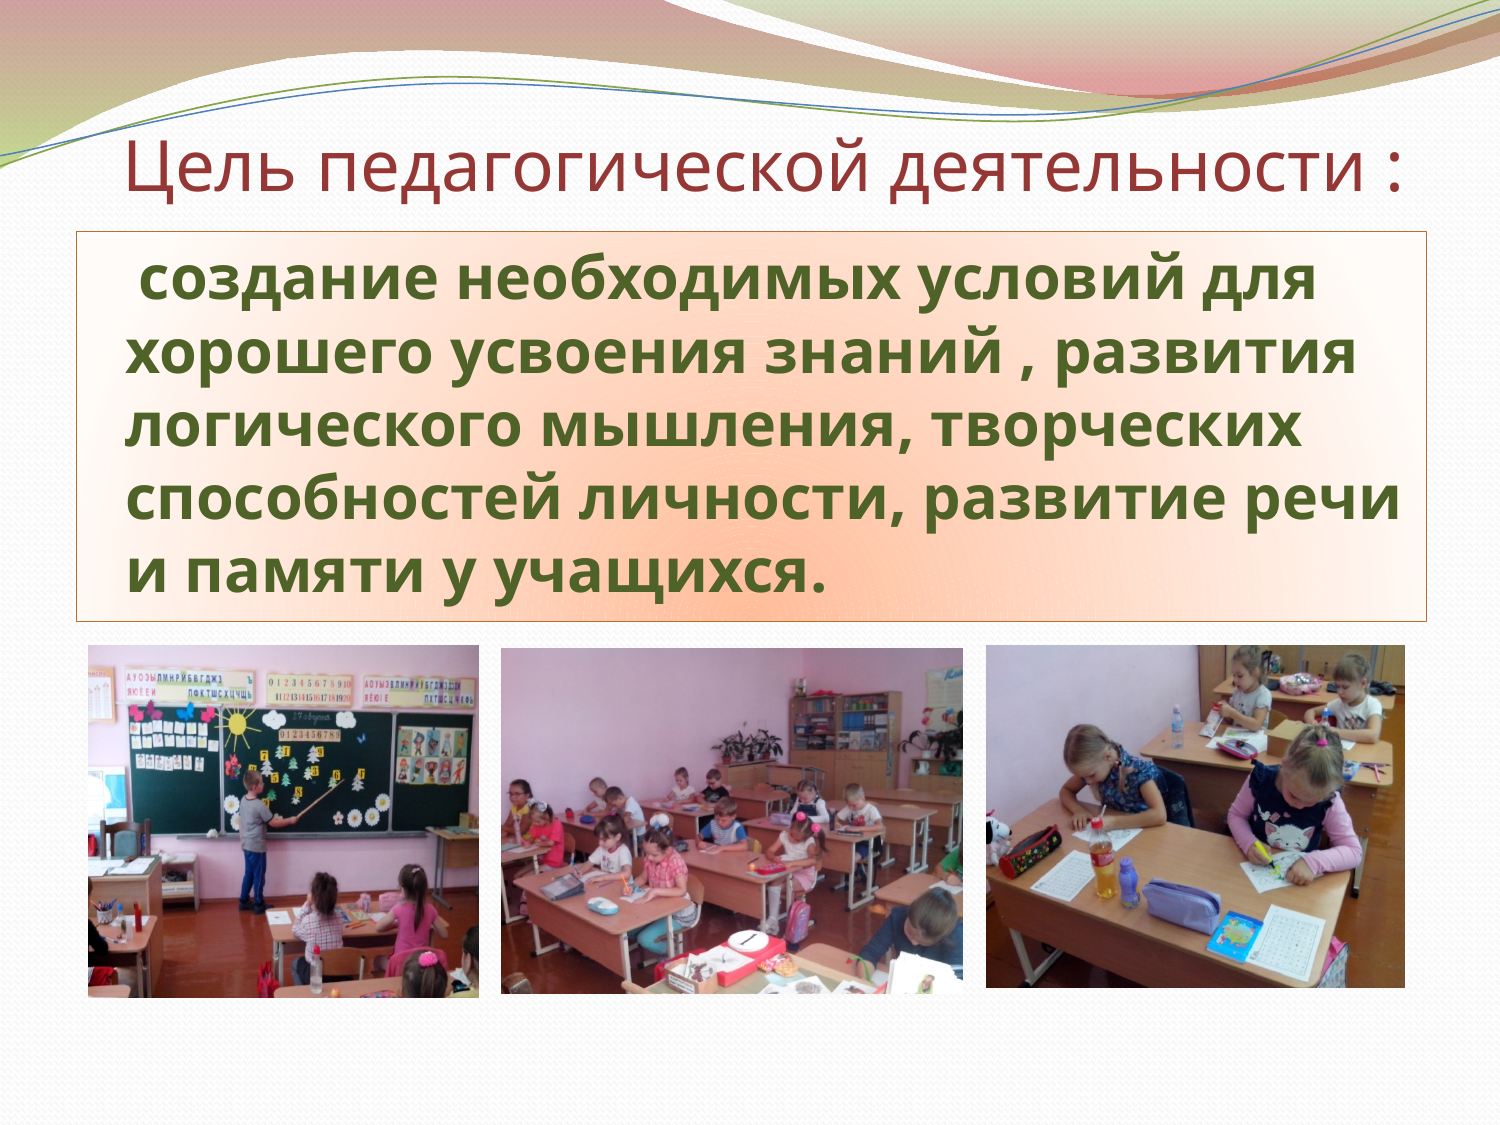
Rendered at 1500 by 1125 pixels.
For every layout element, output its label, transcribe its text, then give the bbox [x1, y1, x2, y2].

title Цель педагогической деятельности : [75, 54, 1436, 209]
picture [88, 644, 479, 998]
picture [501, 647, 963, 994]
picture [985, 644, 1406, 988]
list создание необходимых условий для хорошего усвоения знаний , развития логического мышления, творческих способностей личности, развитие речи и памяти у учащихся. [76, 231, 1427, 622]
